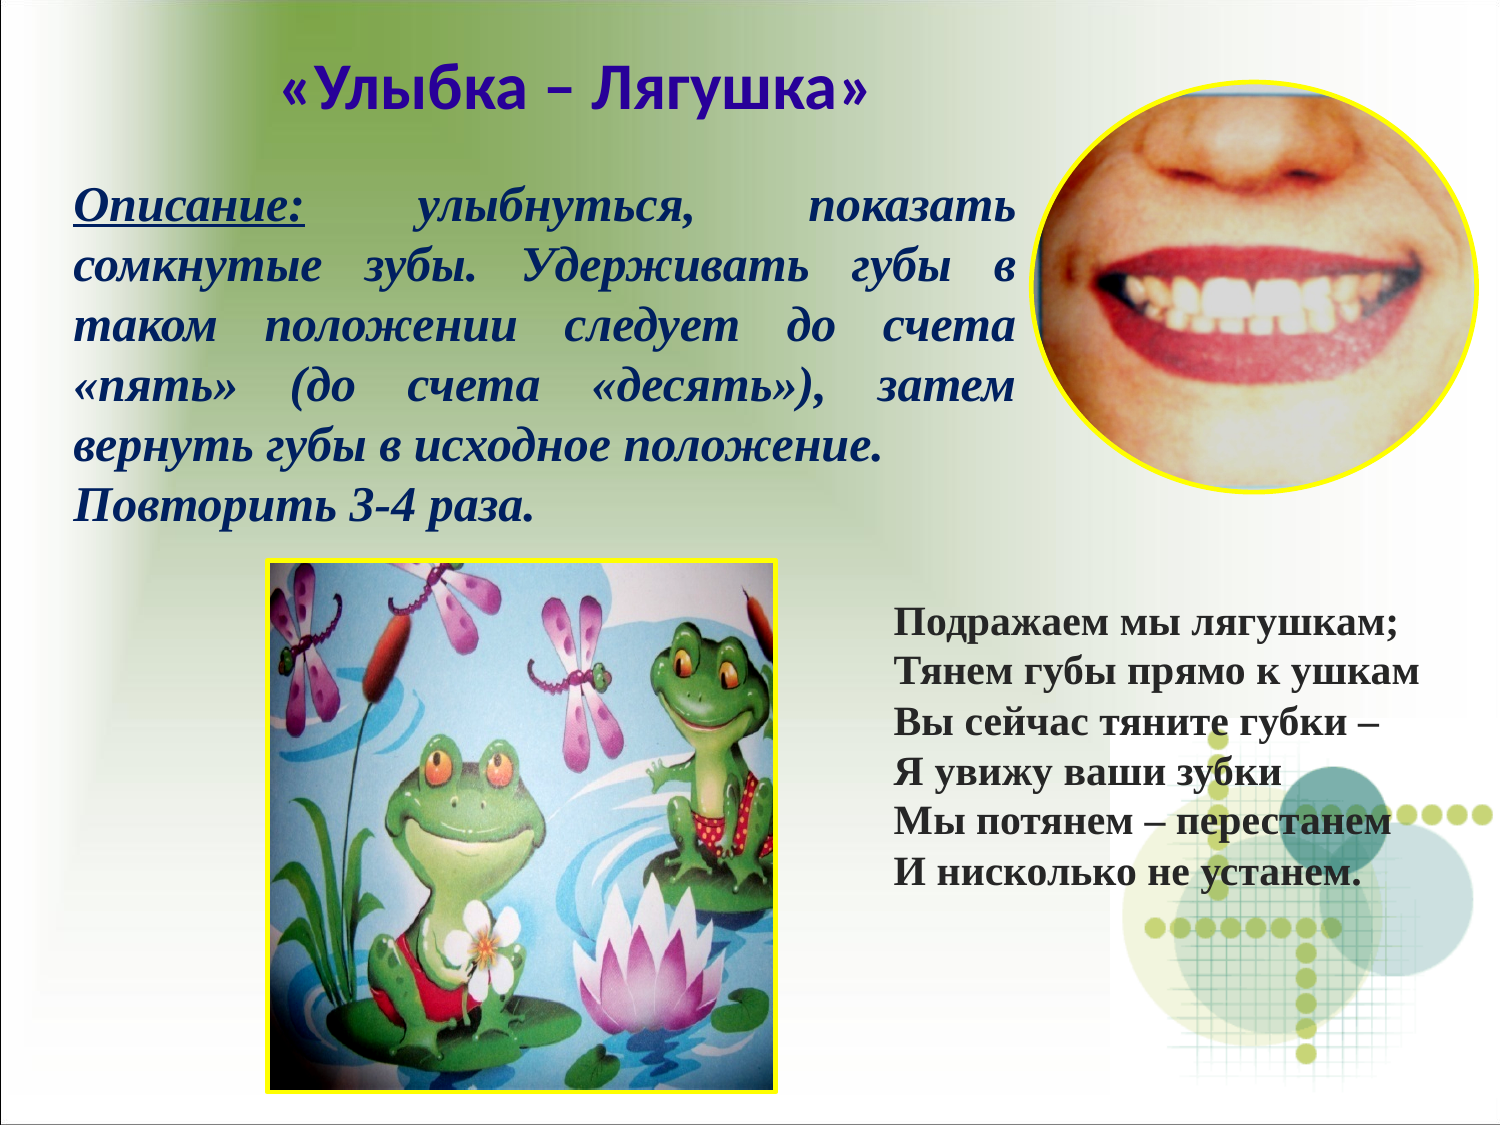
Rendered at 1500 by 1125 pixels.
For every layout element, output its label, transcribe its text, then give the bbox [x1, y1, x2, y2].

text_box Подражаем мы лягушкам; Тянем губы прямо к ушкам Вы сейчас тяните губки – Я увижу ваши зубки Мы потянем – перестанем И нисколько не устанем. [878, 585, 1442, 901]
title «Улыбка – Лягушка» [74, 34, 1079, 176]
text_box Описание: улыбнуться, показать сомкнутые зубы. Удерживать губы в таком положении следует до счета «пять» (до счета «десять»), затем вернуть губы в исходное положение. Повторить 3-4 раза. [58, 163, 1032, 539]
picture [0, 0, 1500, 1125]
